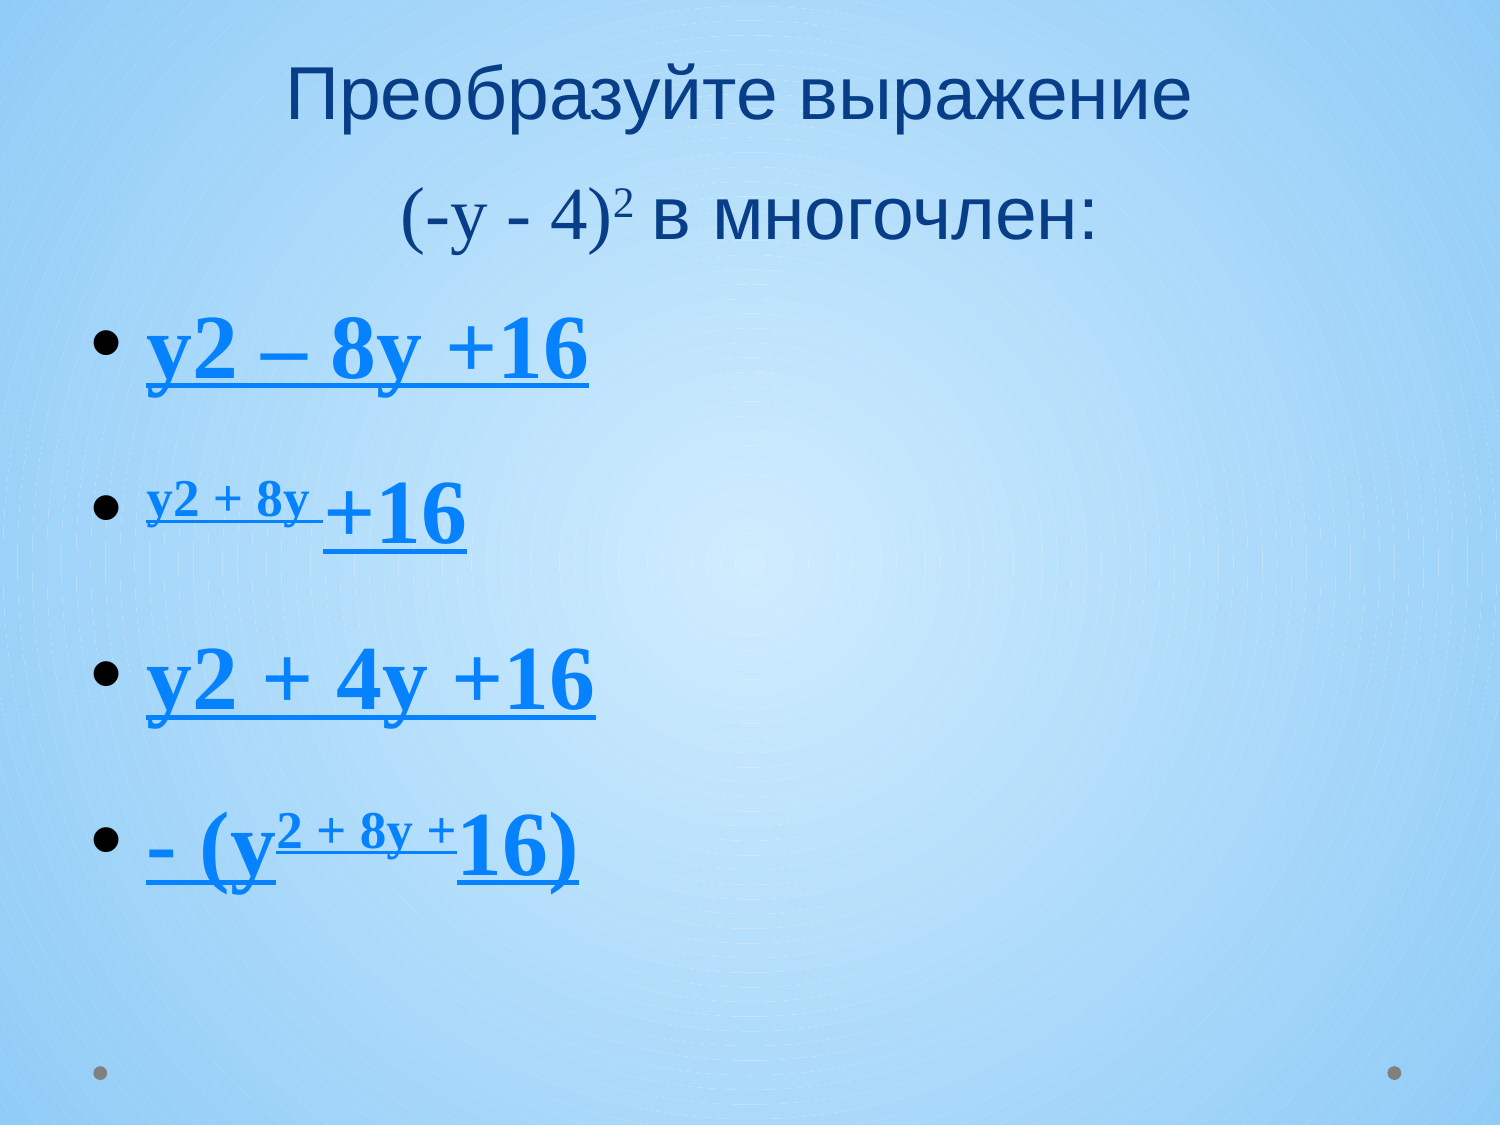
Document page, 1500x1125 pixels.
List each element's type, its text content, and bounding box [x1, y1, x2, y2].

title Преобразуйте выражение (-у - 4)2 в многочлен: [75, 0, 1425, 262]
list у2 – 8у +16 у2 + 8у +16 у2 + 4у +16 - (у2 + 8у +16) [75, 262, 1425, 1005]
